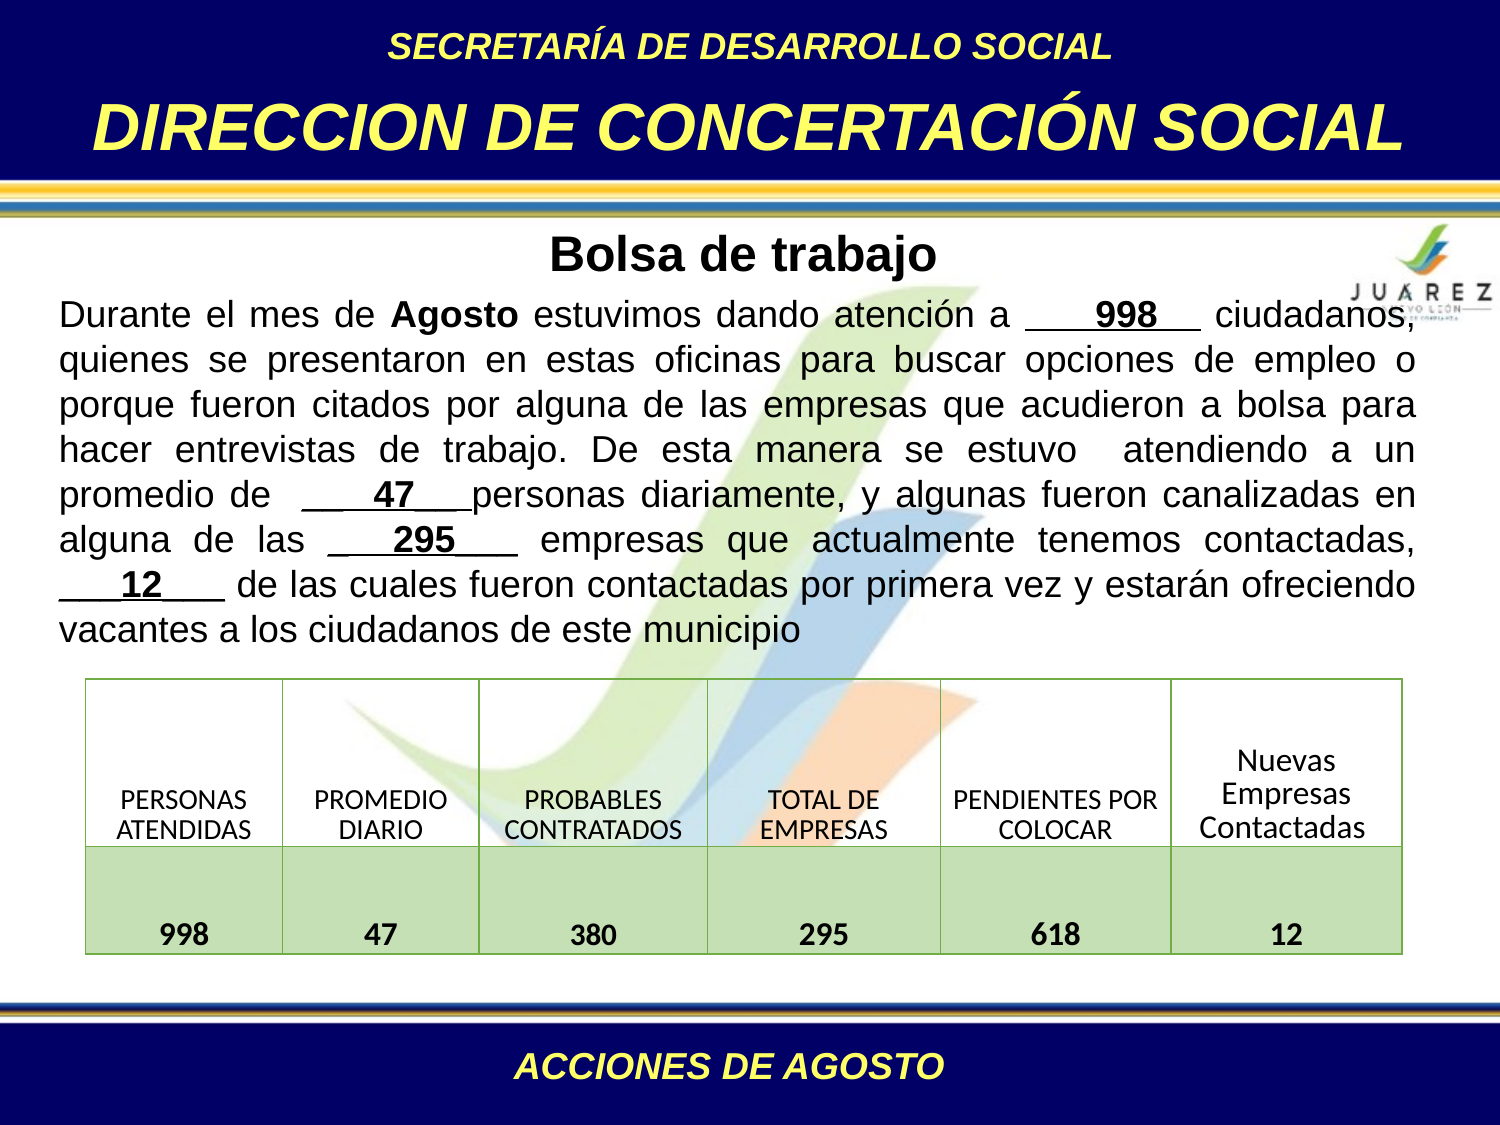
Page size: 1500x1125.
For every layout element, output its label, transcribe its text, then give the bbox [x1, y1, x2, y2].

text_box DIRECCION DE CONCERTACIÓN SOCIAL [77, 76, 1422, 172]
table_header PROBABLES CONTRATADOS [480, 680, 707, 846]
table_header Nuevas Empresas Contactadas [1172, 680, 1401, 846]
table_cell 295 [708, 847, 940, 953]
table_header PENDIENTES POR COLOCAR [941, 680, 1170, 846]
picture [0, 0, 1500, 1125]
text_box ACCIONES DE AGOSTO [498, 1034, 960, 1095]
table_cell 998 [86, 847, 282, 953]
text_box SECRETARÍA DE DESARROLLO SOCIAL [372, 14, 1130, 74]
table_cell 47 [283, 847, 478, 953]
table_header PROMEDIO DIARIO [283, 680, 478, 846]
table_cell 12 [1172, 847, 1401, 953]
text_box Durante el mes de Agosto estuvimos dando atención a 998 ciudadanos, quienes se presentaron en estas oficinas para buscar opciones de empleo o porque fueron citados por alguna de las empresas que acudieron a bolsa para hacer entrevistas de trabajo. De esta manera se estuvo atendiendo a un promedio de __ 47__ personas diariamente, y algunas fueron canalizadas en alguna de las _ 295___ empresas que actualmente tenemos contactadas, ___12___ de las cuales fueron contactadas por primera vez y estarán ofreciendo vacantes a los ciudadanos de este municipio [44, 282, 1431, 657]
text_box Bolsa de trabajo [29, 214, 1430, 349]
table_cell 618 [941, 847, 1170, 953]
table_header PERSONAS ATENDIDAS [86, 680, 282, 846]
table_header TOTAL DE EMPRESAS [708, 680, 940, 846]
table_cell 380 [480, 847, 707, 953]
